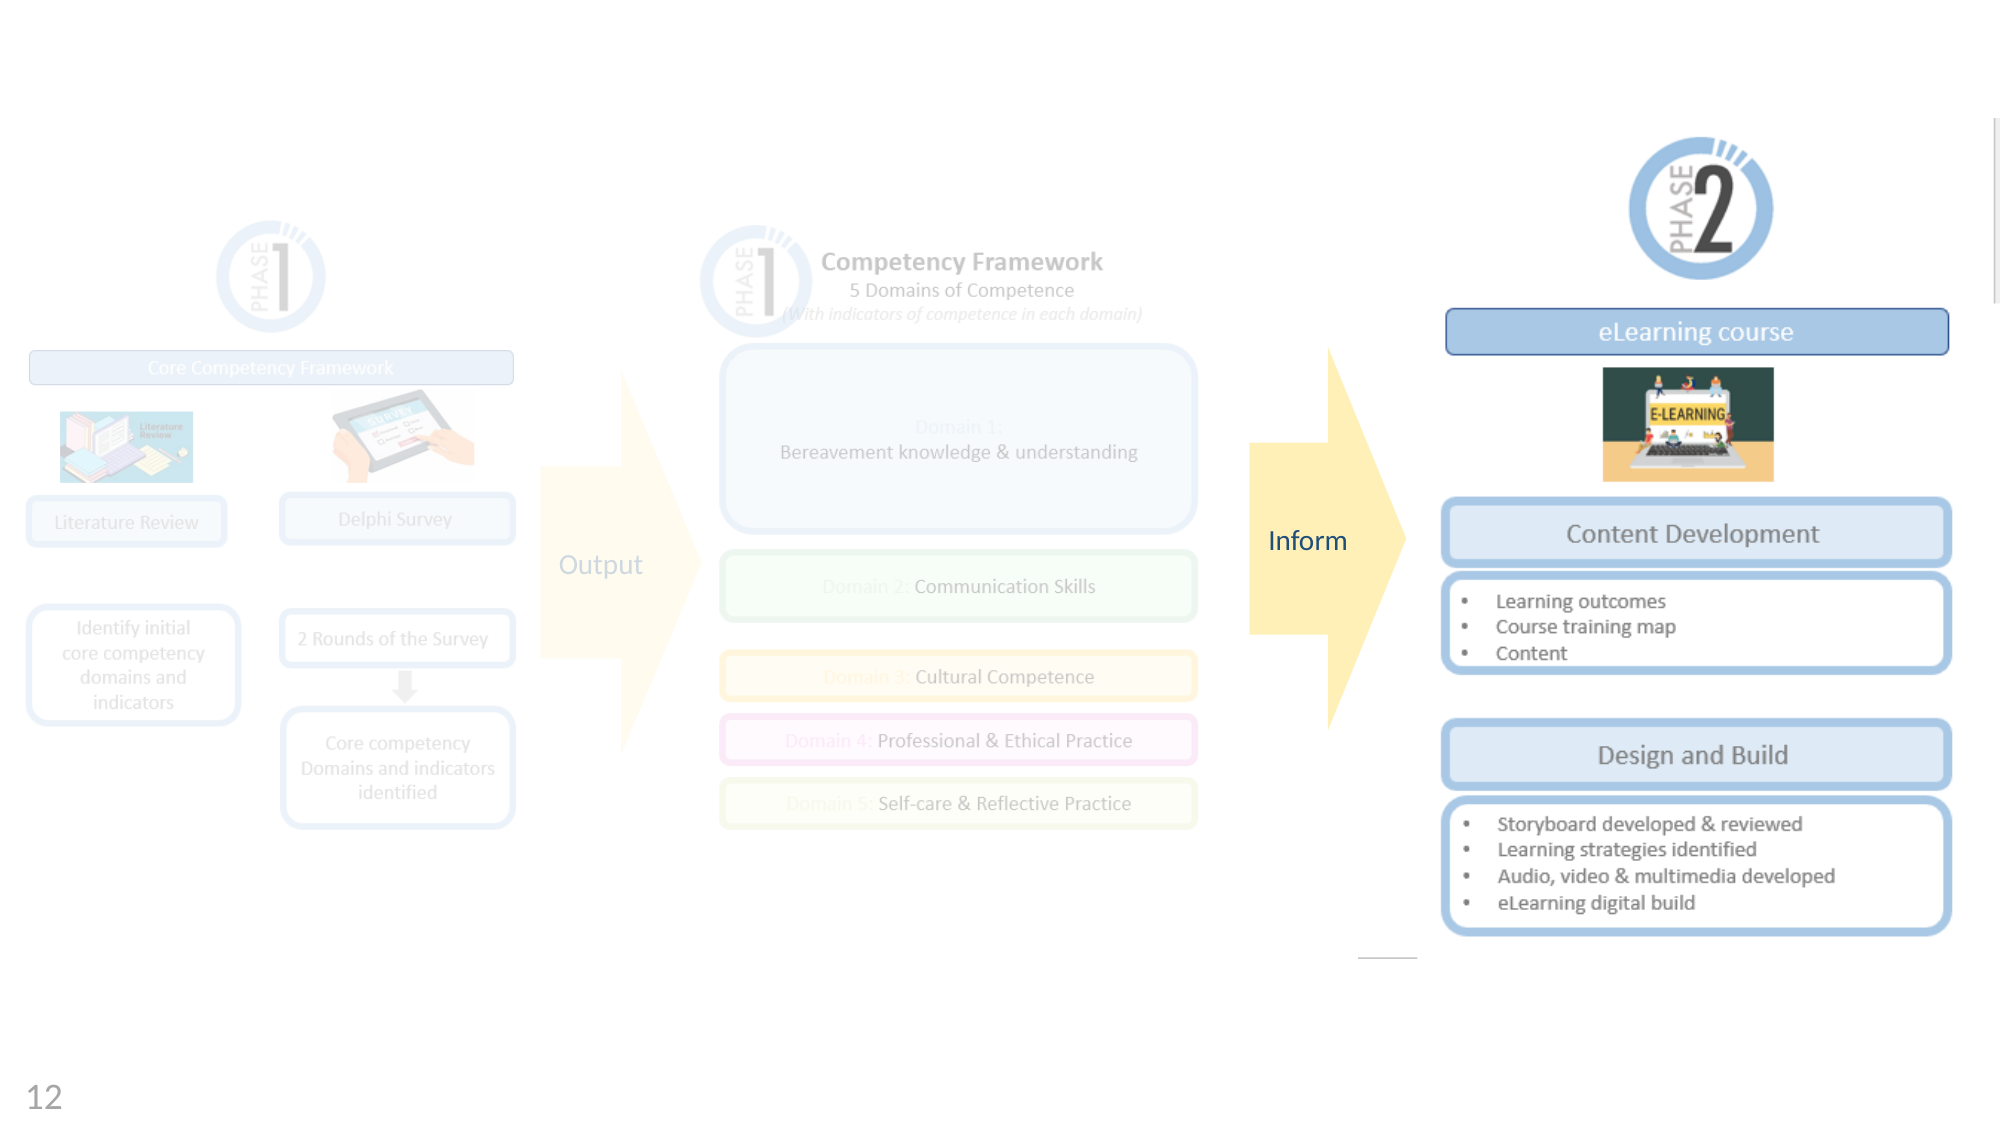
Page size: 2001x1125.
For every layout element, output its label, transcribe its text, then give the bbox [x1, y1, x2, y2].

picture [0, 214, 544, 832]
text_box 12 [10, 1064, 94, 1125]
picture [1358, 118, 2000, 959]
text_box [3, 197, 1239, 928]
text_box Inform [1248, 346, 1358, 732]
picture [673, 223, 1240, 841]
